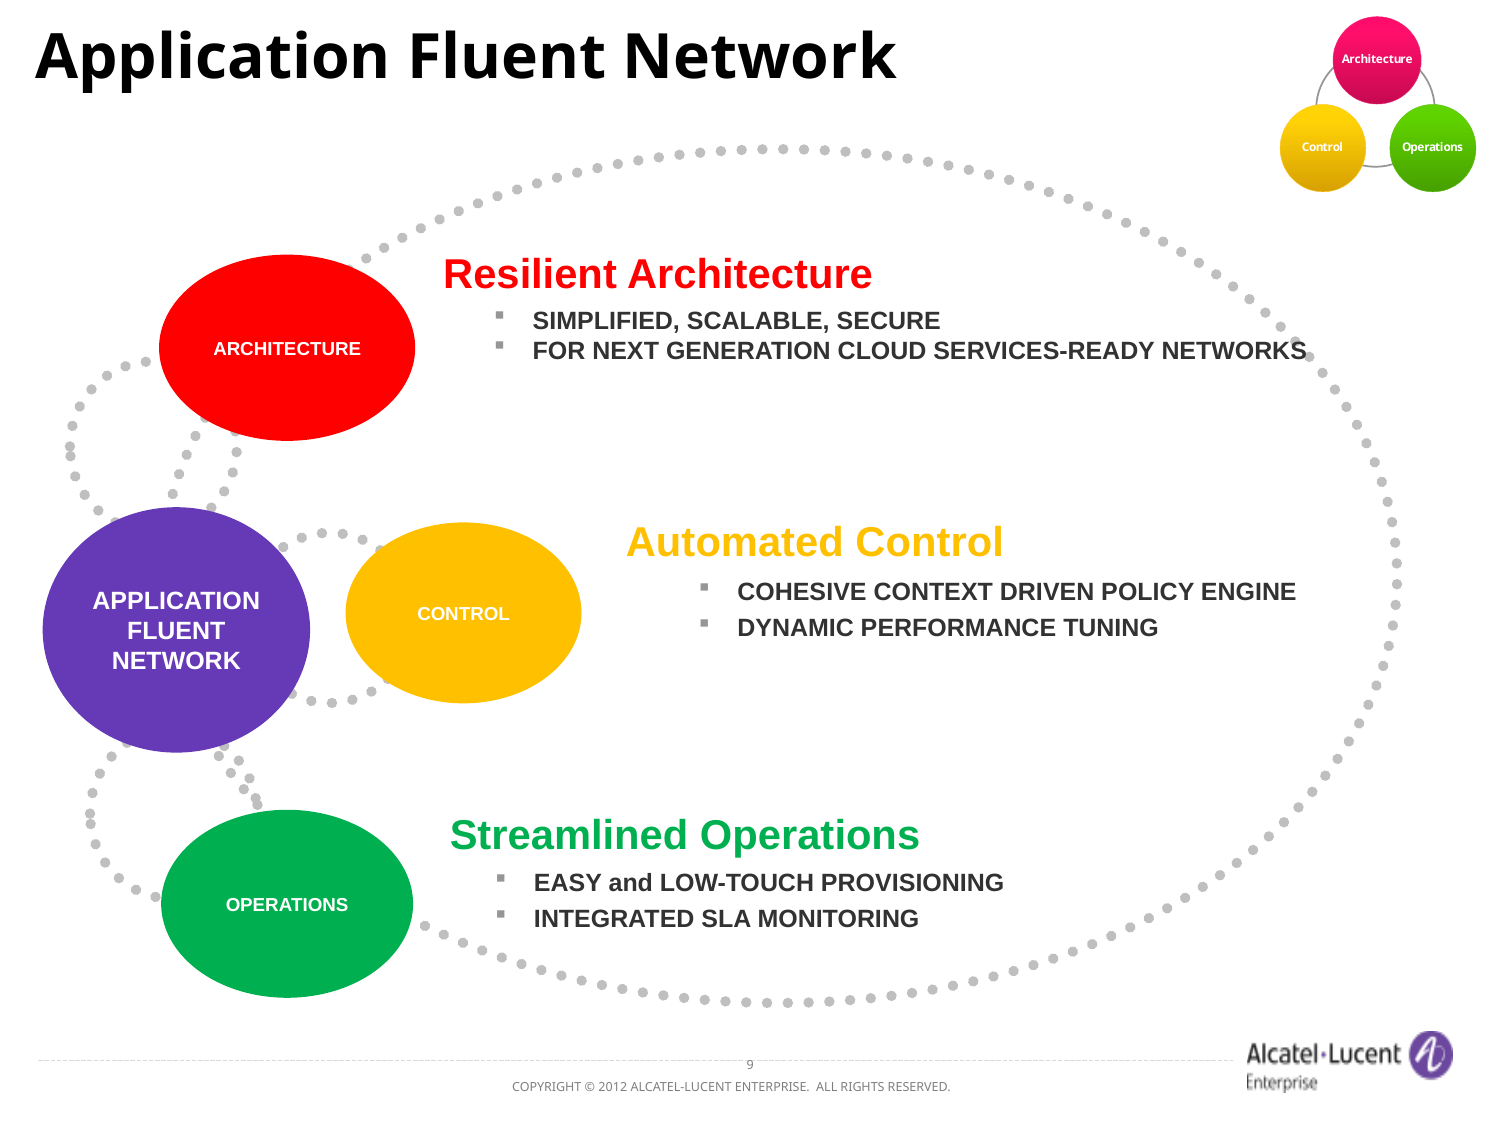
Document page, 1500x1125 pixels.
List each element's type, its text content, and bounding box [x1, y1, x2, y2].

text_box Streamlined Operations [586, 800, 1293, 916]
text_box [586, 372, 1398, 814]
text_box SIMPLIFIED, SCALABLE, SECURE FOR NEXT GENERATION CLOUD SERVICES-READY NETWORKS [586, 296, 1336, 372]
title Application Fluent Network [19, 8, 1292, 159]
text_box EASY and LOW-TOUCH PROVISIONING INTEGRATED SLA MONITORING [586, 858, 1074, 940]
picture [1247, 1031, 1453, 1093]
picture [1279, 15, 1477, 193]
text_box Resilient Architecture [428, 239, 1309, 296]
text_box COHESIVE CONTEXT DRIVEN POLICY ENGINE DYNAMIC PERFORMANCE TUNING [655, 568, 1348, 650]
text_box Automated Control [610, 507, 1210, 573]
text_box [44, 256, 582, 999]
text_box [371, 159, 1159, 255]
text_box [586, 916, 1153, 1003]
